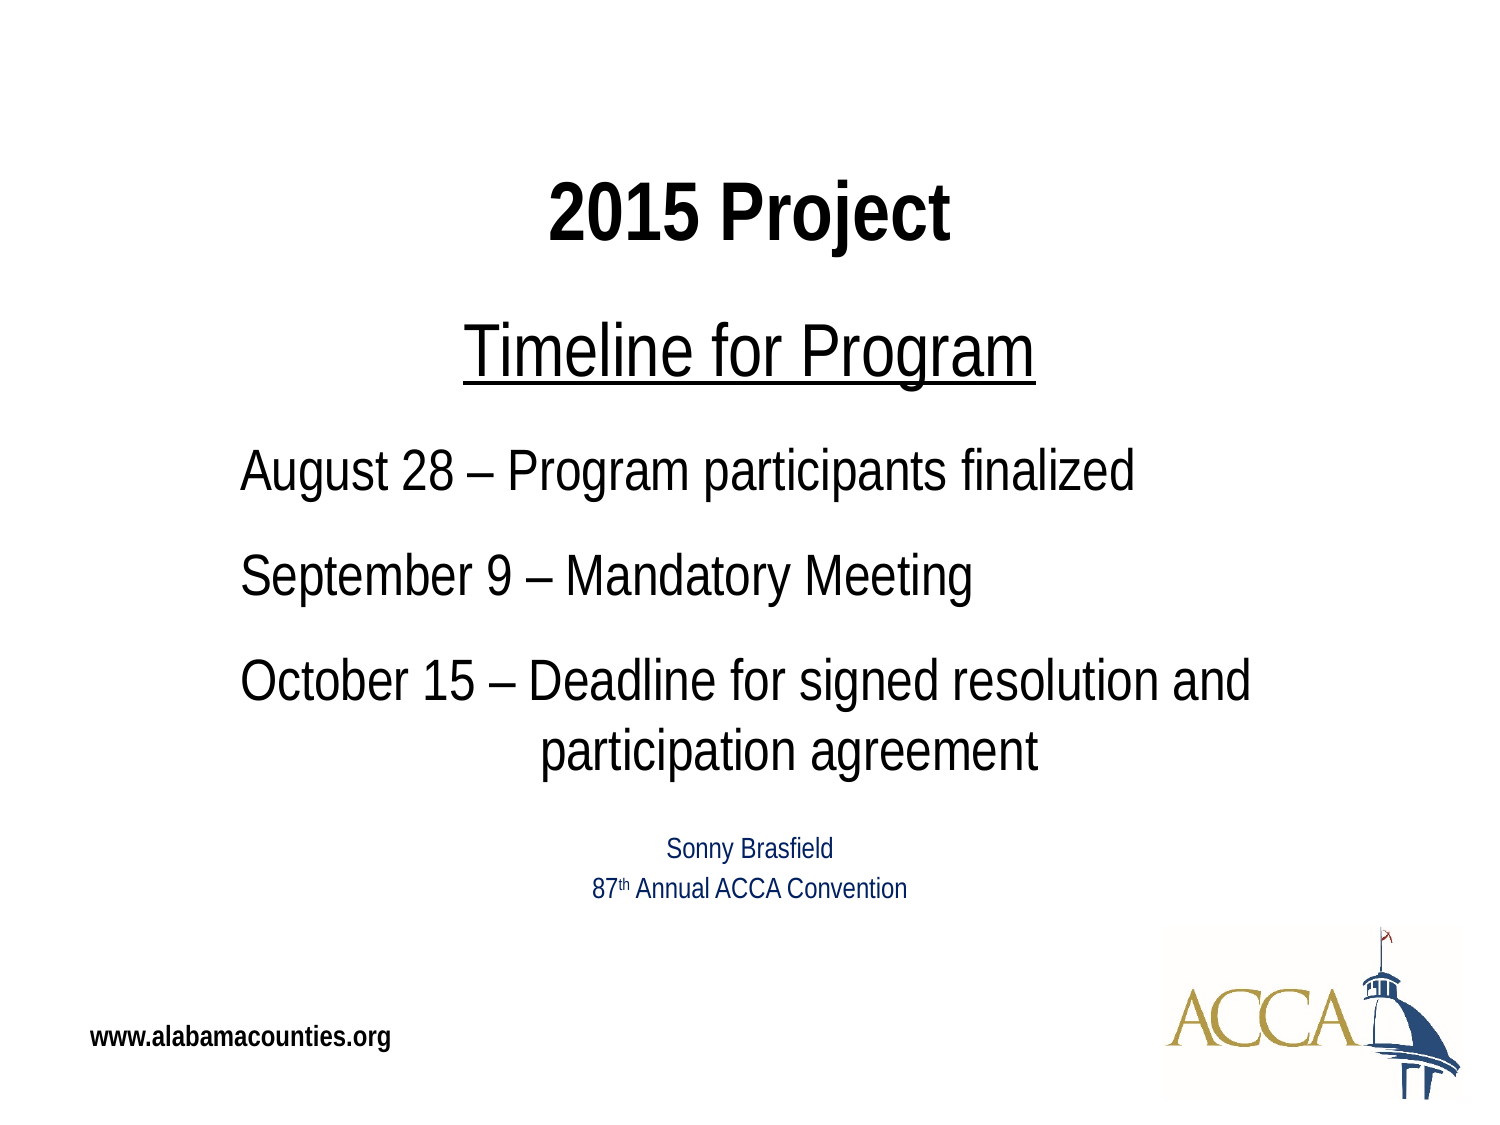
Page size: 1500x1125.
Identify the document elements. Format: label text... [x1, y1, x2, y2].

list 2015 Project Timeline for Program August 28 – Program participants finalized September 9 – Mandatory Meeting October 15 – Deadline for signed resolution and participation agreement Sonny Brasfield 87th Annual ACCA Convention [75, 149, 1425, 825]
footer www.alabamacounties.org [75, 1009, 550, 1088]
picture [1162, 926, 1463, 1100]
